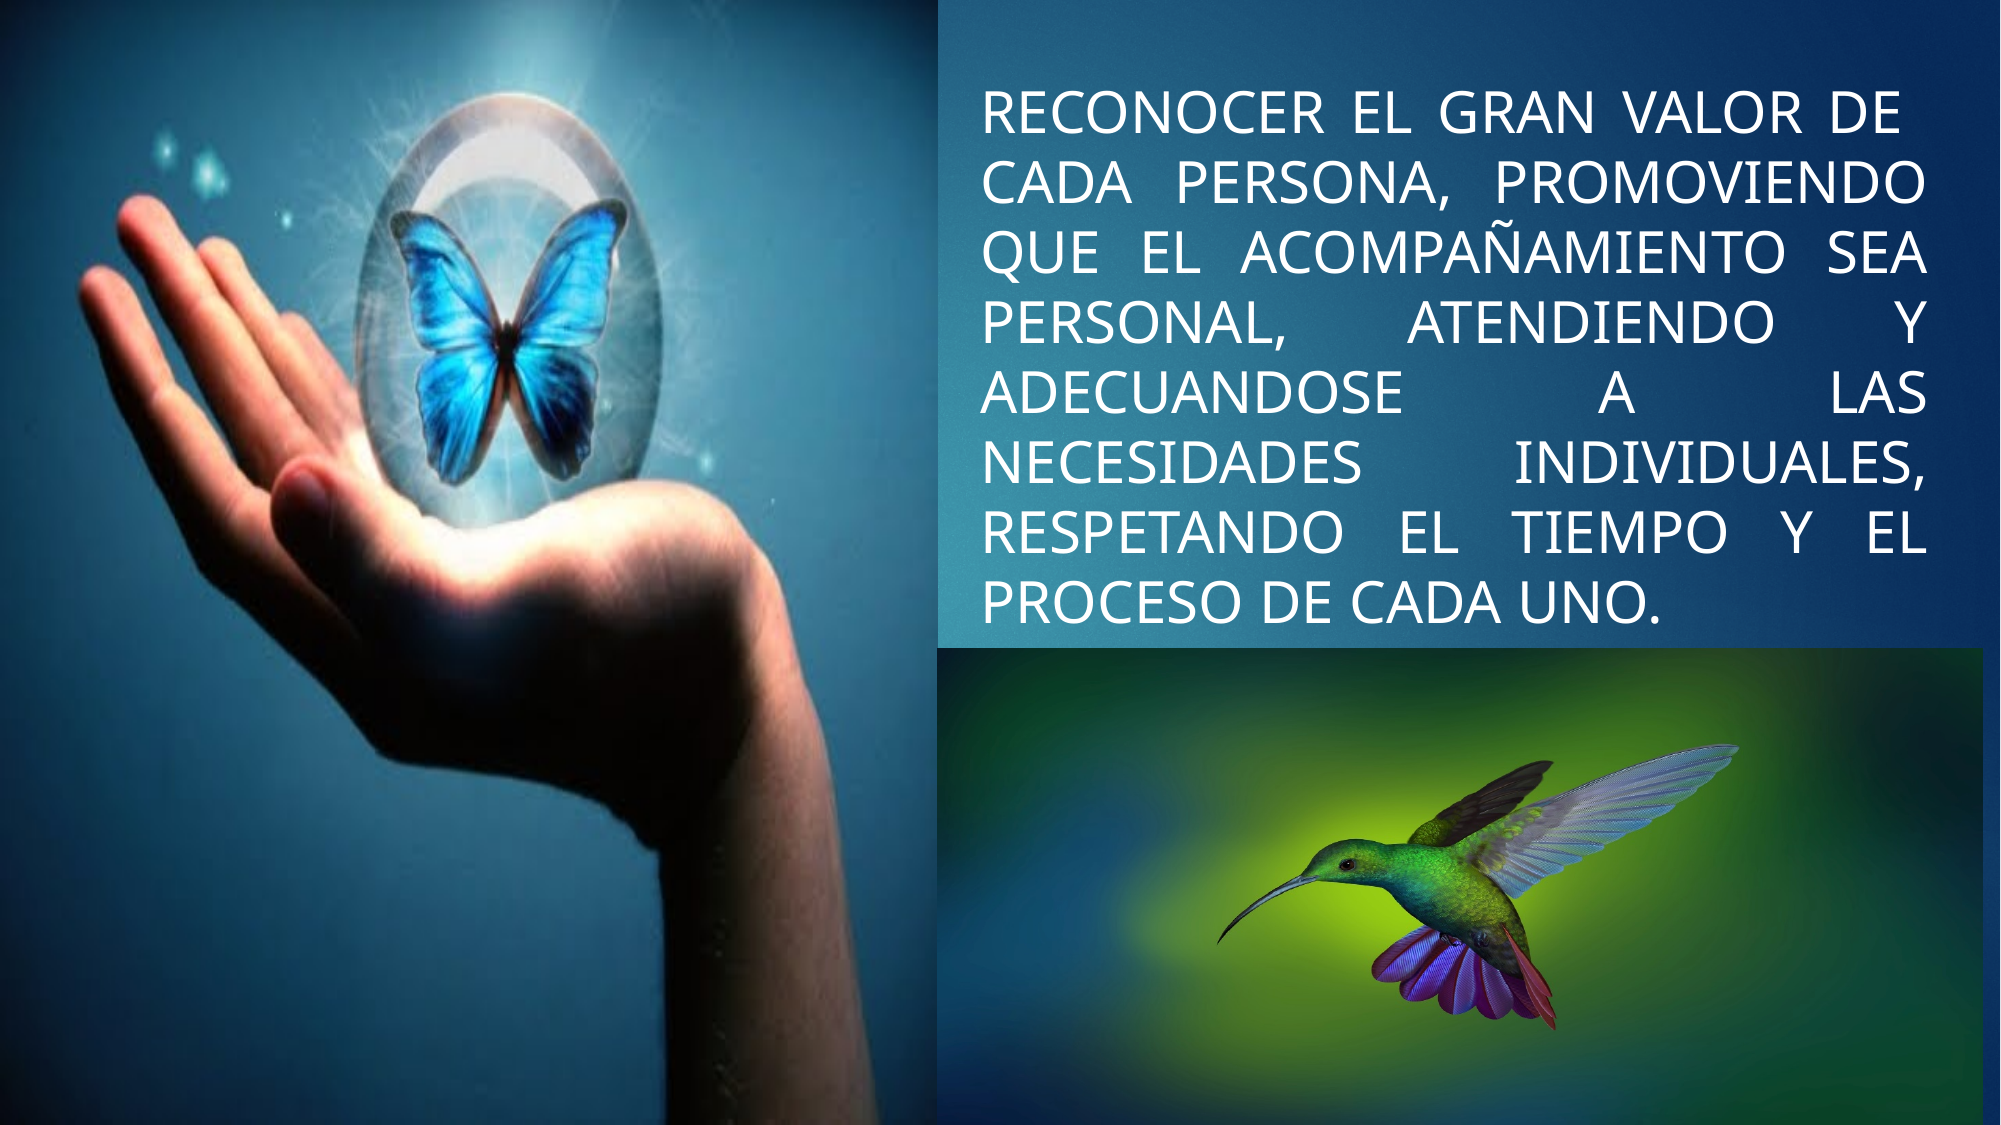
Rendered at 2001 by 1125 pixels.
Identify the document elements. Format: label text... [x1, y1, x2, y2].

picture [0, 0, 1984, 1125]
text_box RECONOCER EL GRAN VALOR DE CADA PERSONA, PROMOVIENDO QUE EL ACOMPAÑAMIENTO SEA PERSONAL, ATENDIENDO Y ADECUANDOSE A LAS NECESIDADES INDIVIDUALES, RESPETANDO EL TIEMPO Y EL PROCESO DE CADA UNO. [965, 67, 1943, 643]
